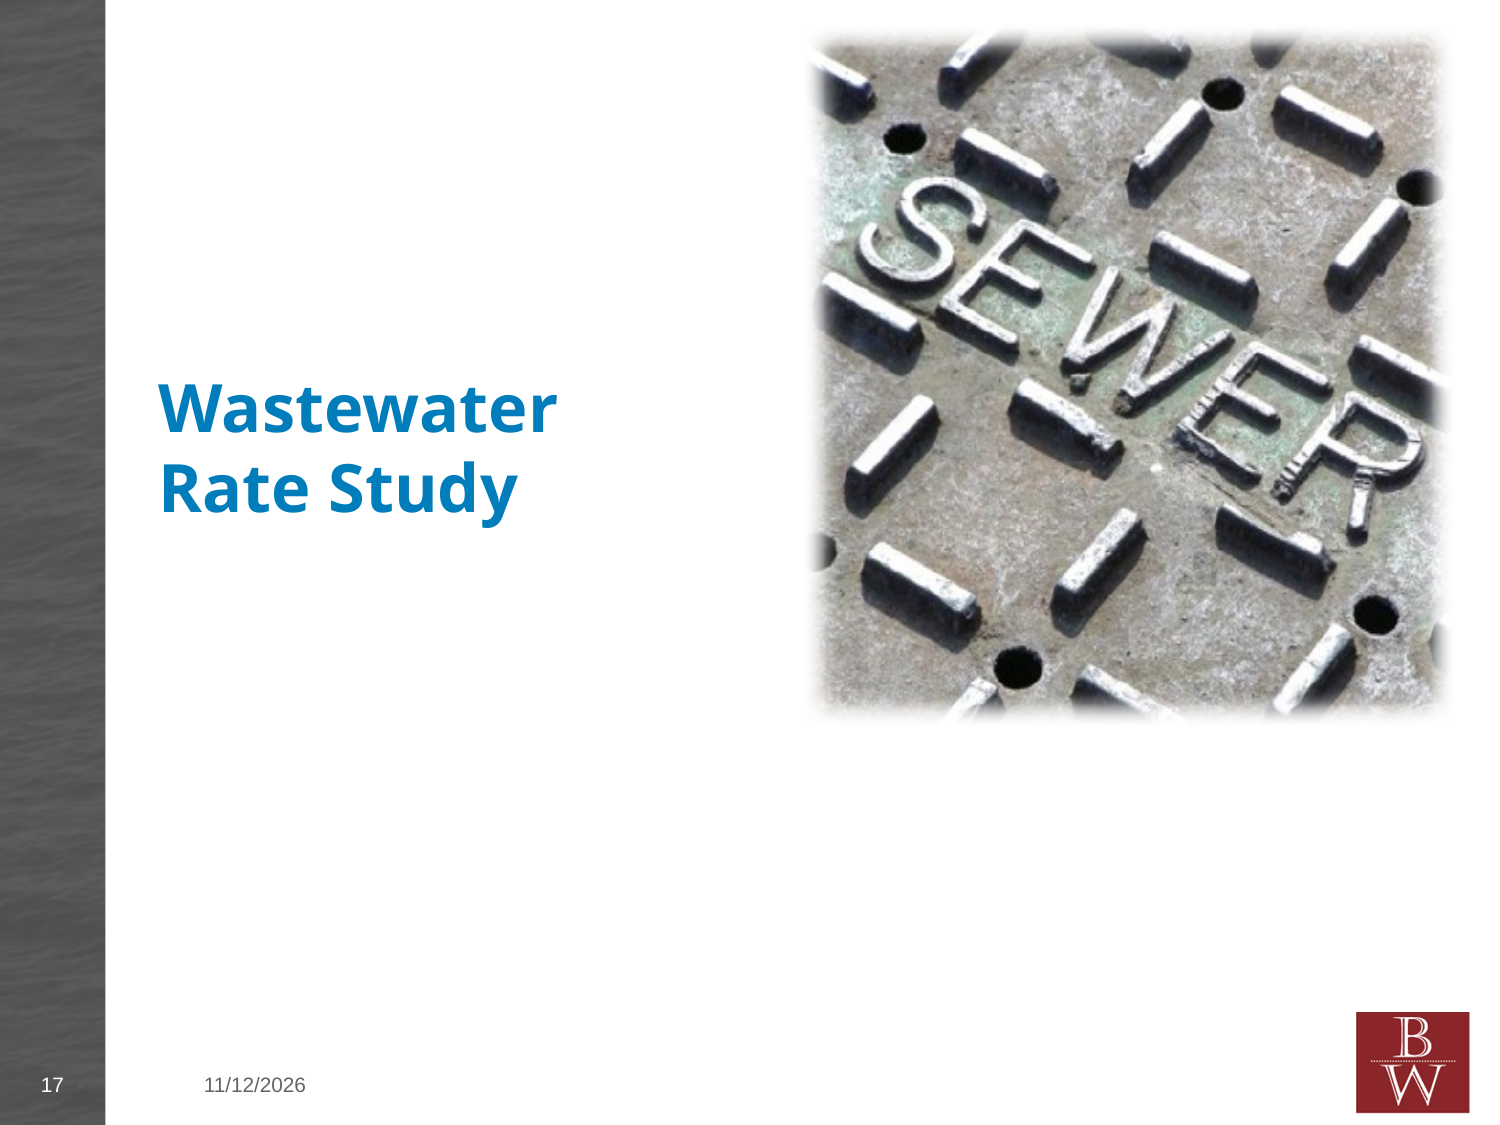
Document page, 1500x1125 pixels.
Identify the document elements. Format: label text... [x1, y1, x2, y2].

picture [802, 24, 1454, 726]
title Wastewater Rate Study [143, 351, 712, 540]
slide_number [188, 1054, 442, 1114]
picture [1355, 1012, 1470, 1114]
slide_number 17 [0, 1054, 105, 1114]
